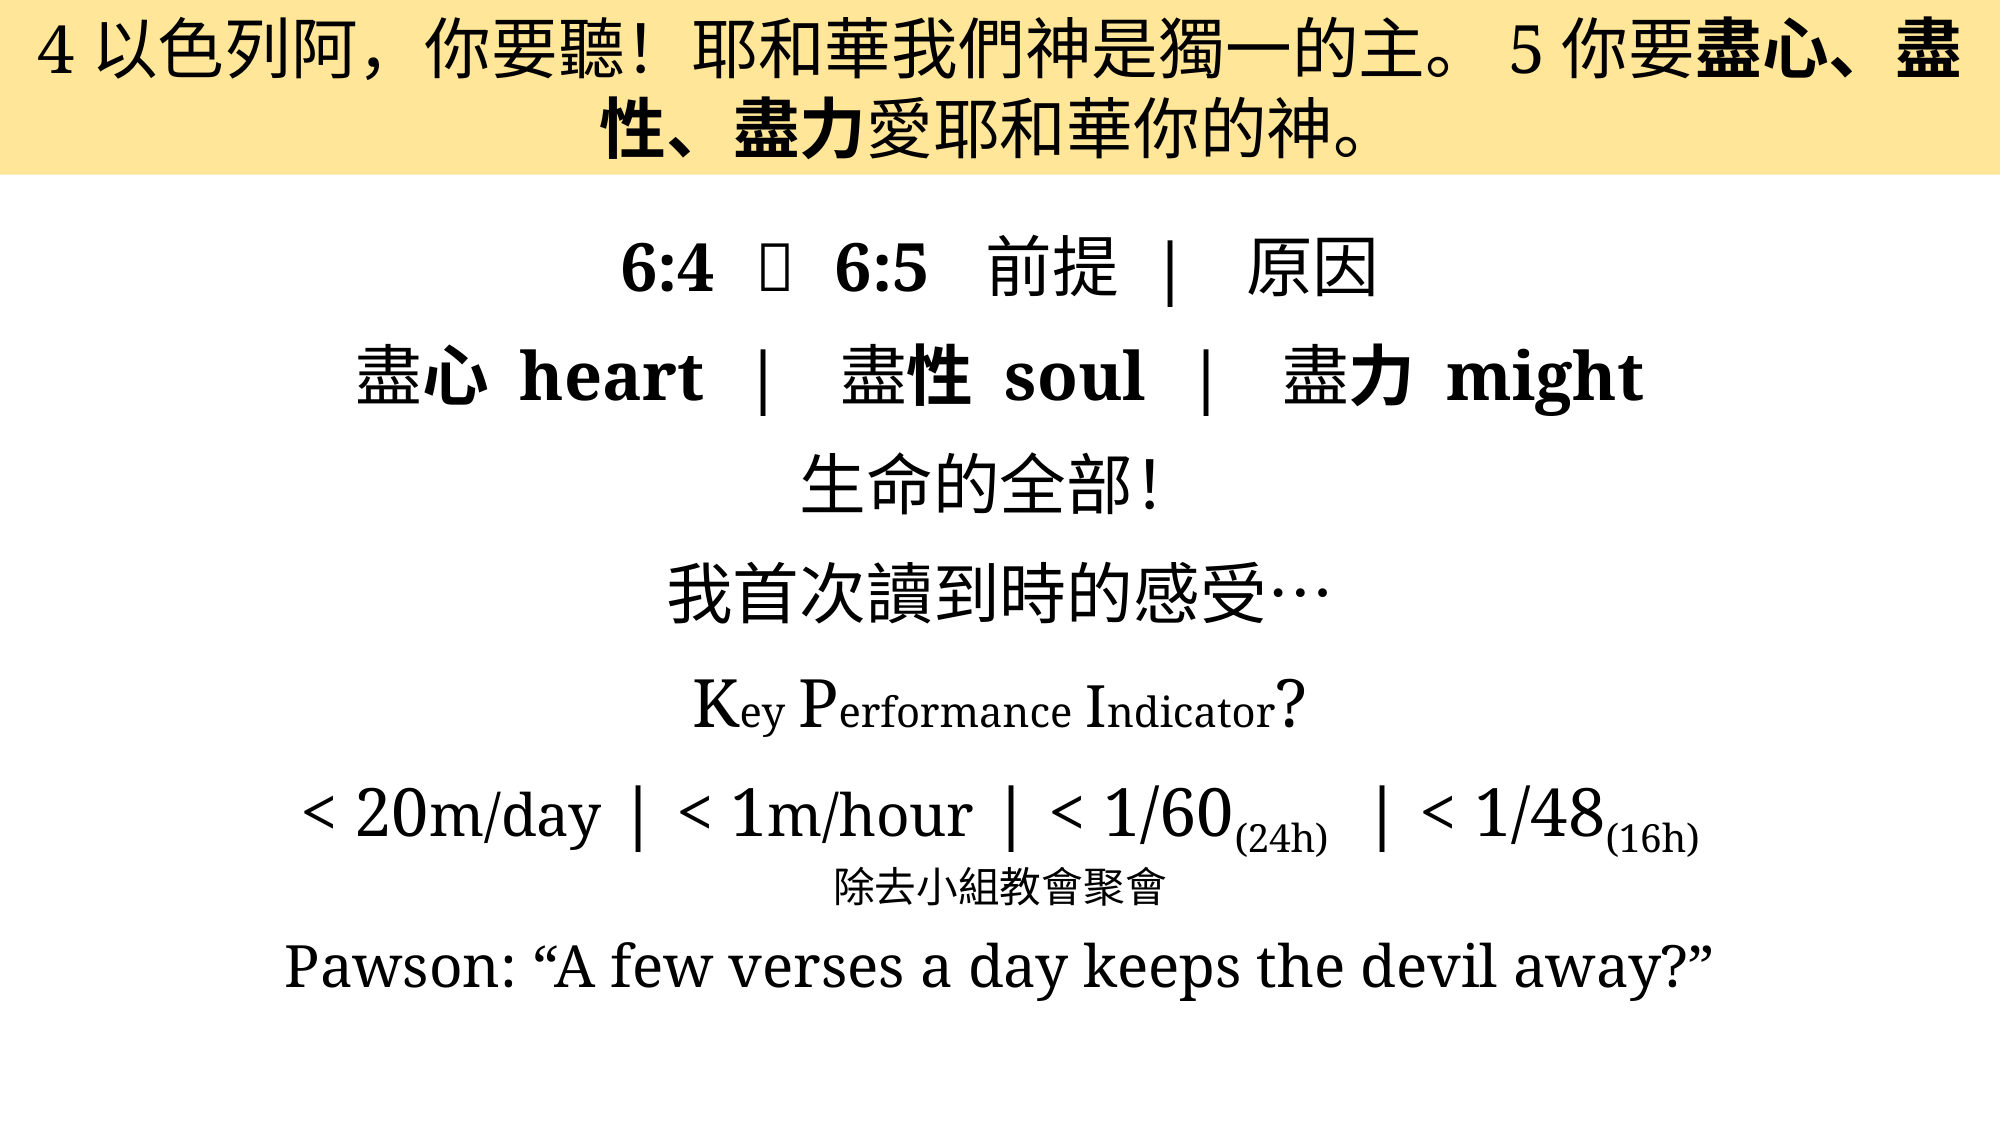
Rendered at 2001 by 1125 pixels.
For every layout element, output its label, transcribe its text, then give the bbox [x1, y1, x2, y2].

text_box 4以色列阿，你要聽！耶和華我們神是獨一的主。5你要盡心、盡性、盡力愛耶和華你的神。 [0, 0, 2000, 175]
text_box < 20m/day | < 1m/hour | < 1/60(24h) | < 1/48(16h) 除去小組教會聚會 [0, 761, 2000, 918]
text_box Key Performance Indicator? [0, 653, 2000, 748]
text_box 我首次讀到時的感受… [0, 544, 2000, 639]
text_box 盡心 heart | 盡性 soul | 盡力 might [0, 326, 2000, 421]
text_box 6:4  6:5 前提 | 原因 [0, 217, 2000, 312]
text_box 生命的全部！ [0, 435, 2000, 530]
text_box Pawson: “A few verses a day keeps the devil away?” [0, 921, 2000, 1007]
